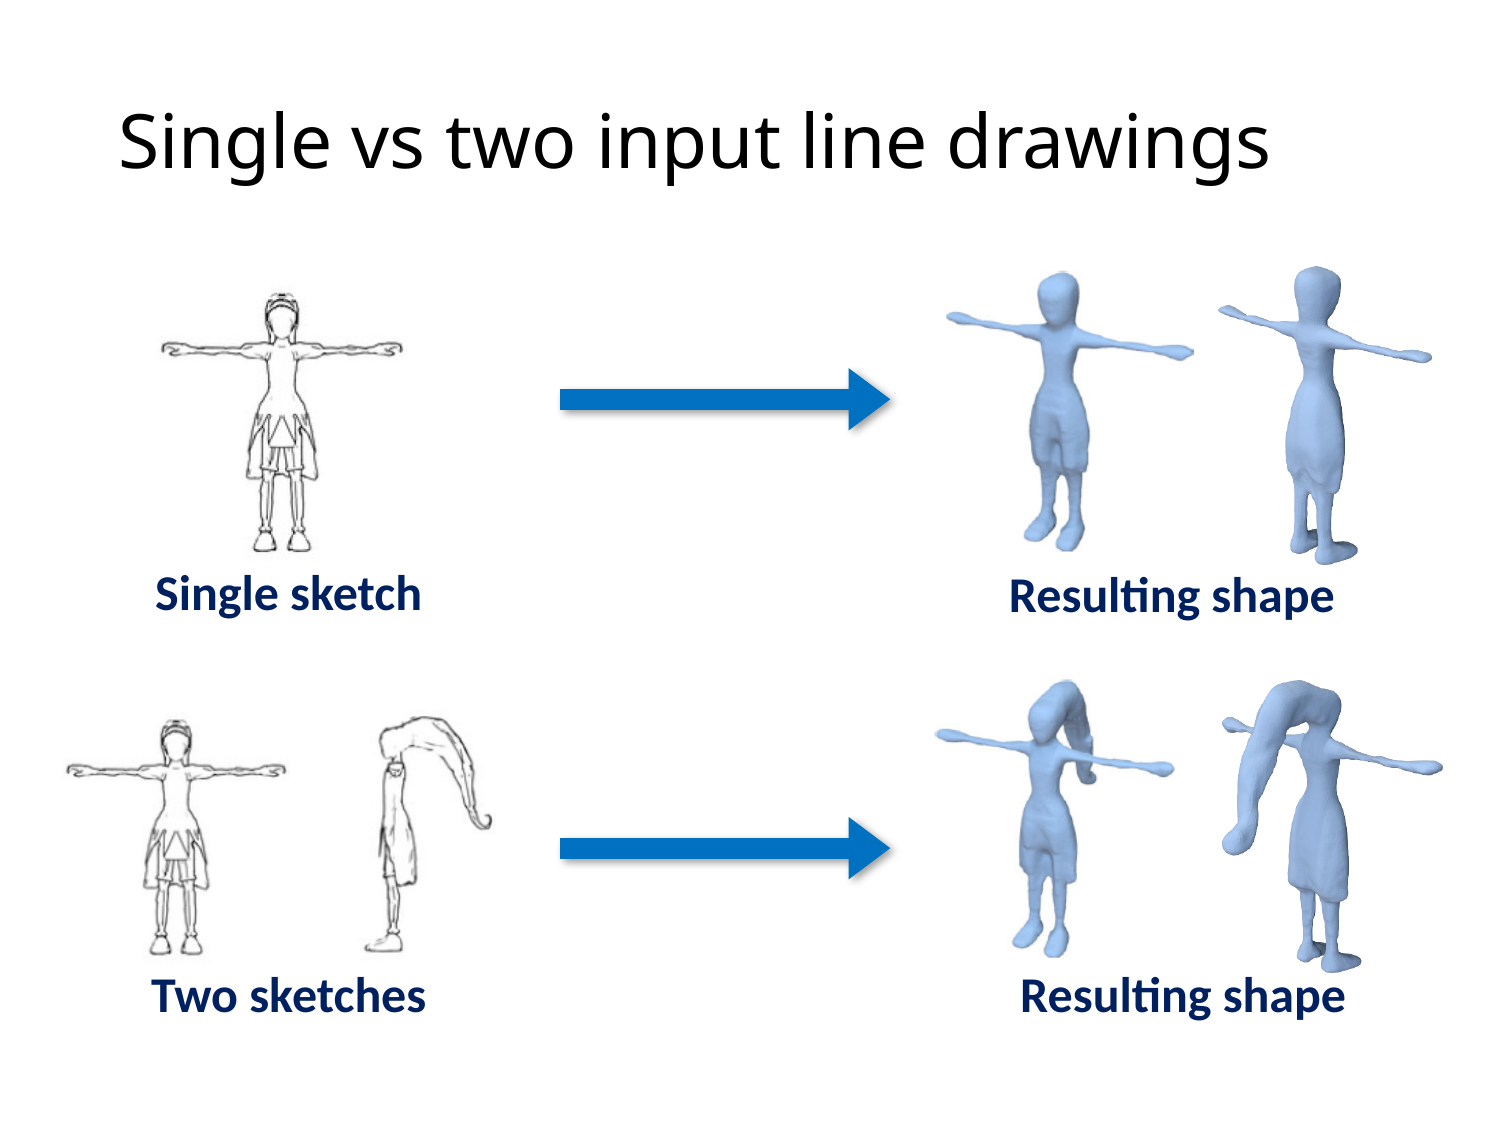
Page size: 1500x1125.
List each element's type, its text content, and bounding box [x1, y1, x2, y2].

title Single vs two input line drawings [103, 35, 1397, 253]
text_box Two sketches [133, 969, 445, 1062]
picture [1218, 266, 1432, 565]
picture [1222, 680, 1443, 973]
text_box Resulting shape [986, 562, 1358, 663]
picture [933, 266, 1216, 565]
text_box Single sketch [133, 559, 445, 660]
picture [913, 659, 1194, 988]
picture [133, 284, 424, 561]
picture [38, 684, 529, 991]
text_box Resulting shape [997, 961, 1370, 1062]
